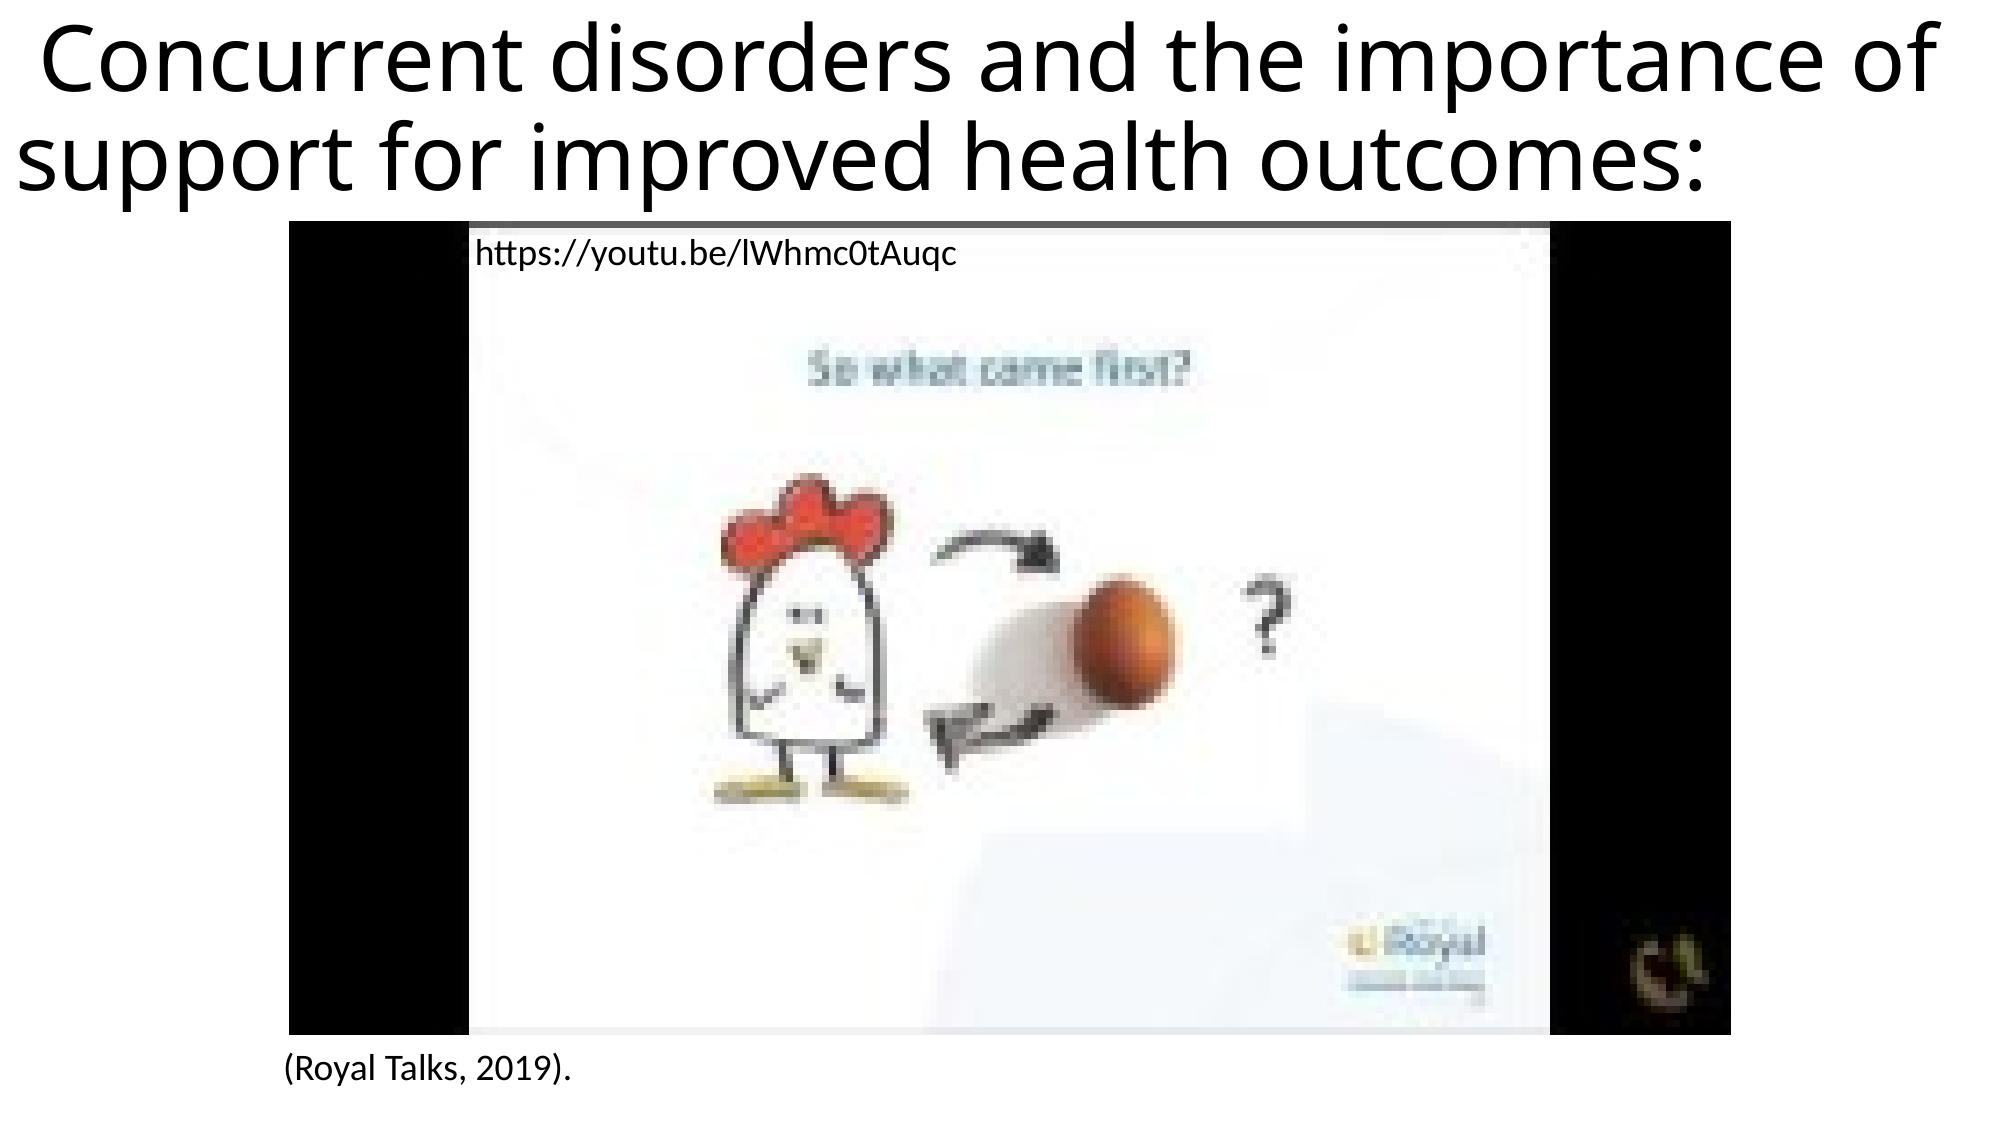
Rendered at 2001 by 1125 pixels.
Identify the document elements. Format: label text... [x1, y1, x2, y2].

title Concurrent disorders and the importance of support for improved health outcomes: [0, 3, 2000, 221]
text_box (Royal Talks, 2019). [268, 1035, 1311, 1096]
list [289, 220, 1732, 1036]
